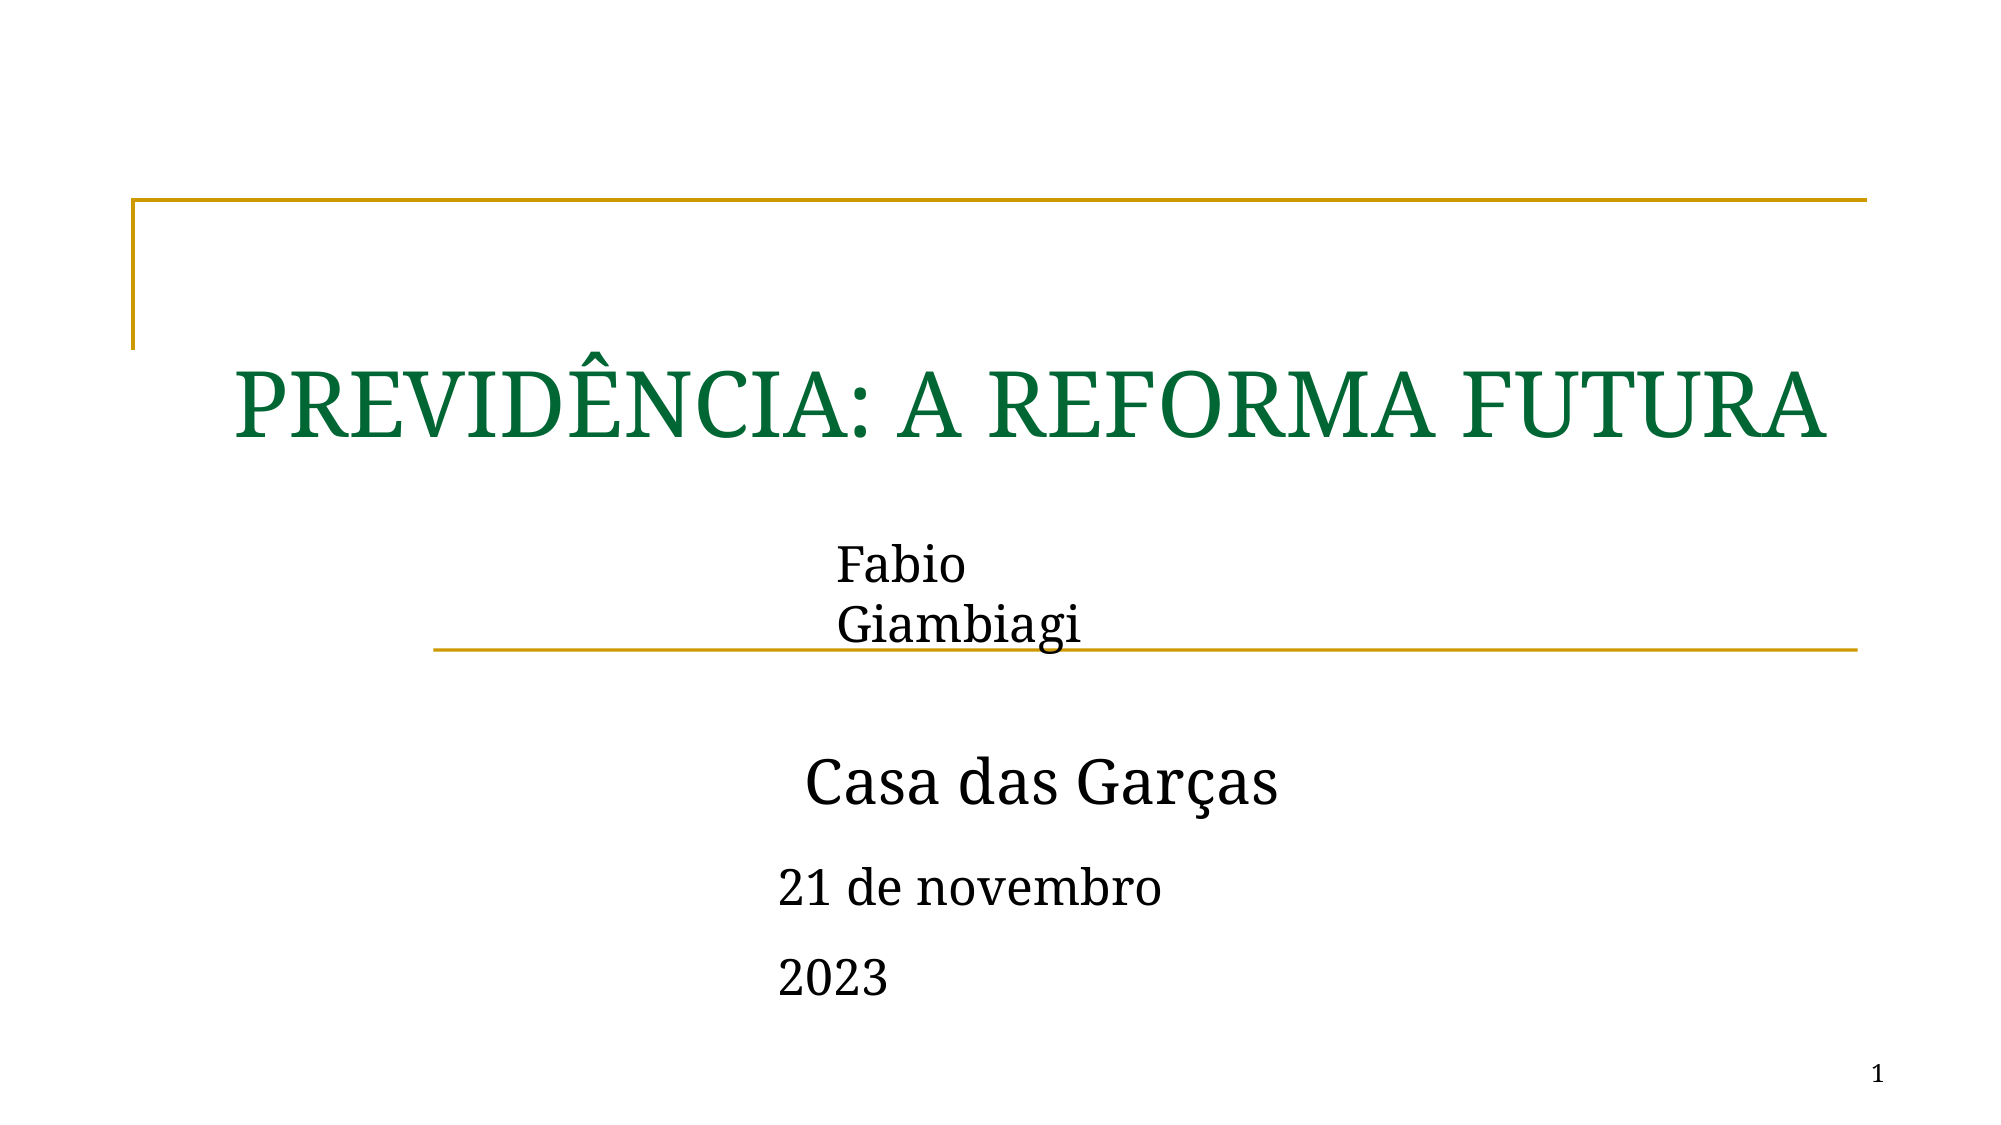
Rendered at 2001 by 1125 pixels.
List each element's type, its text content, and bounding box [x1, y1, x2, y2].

slide_number 1 [1433, 1024, 1900, 1100]
text_box 21 de novembro 2023 [762, 817, 1238, 1013]
text_box Casa das Garças [789, 734, 1297, 825]
text_box Fabio Giambiagi [821, 524, 1179, 660]
title PREVIDÊNCIA: A REFORMA FUTURA [81, 338, 1982, 518]
